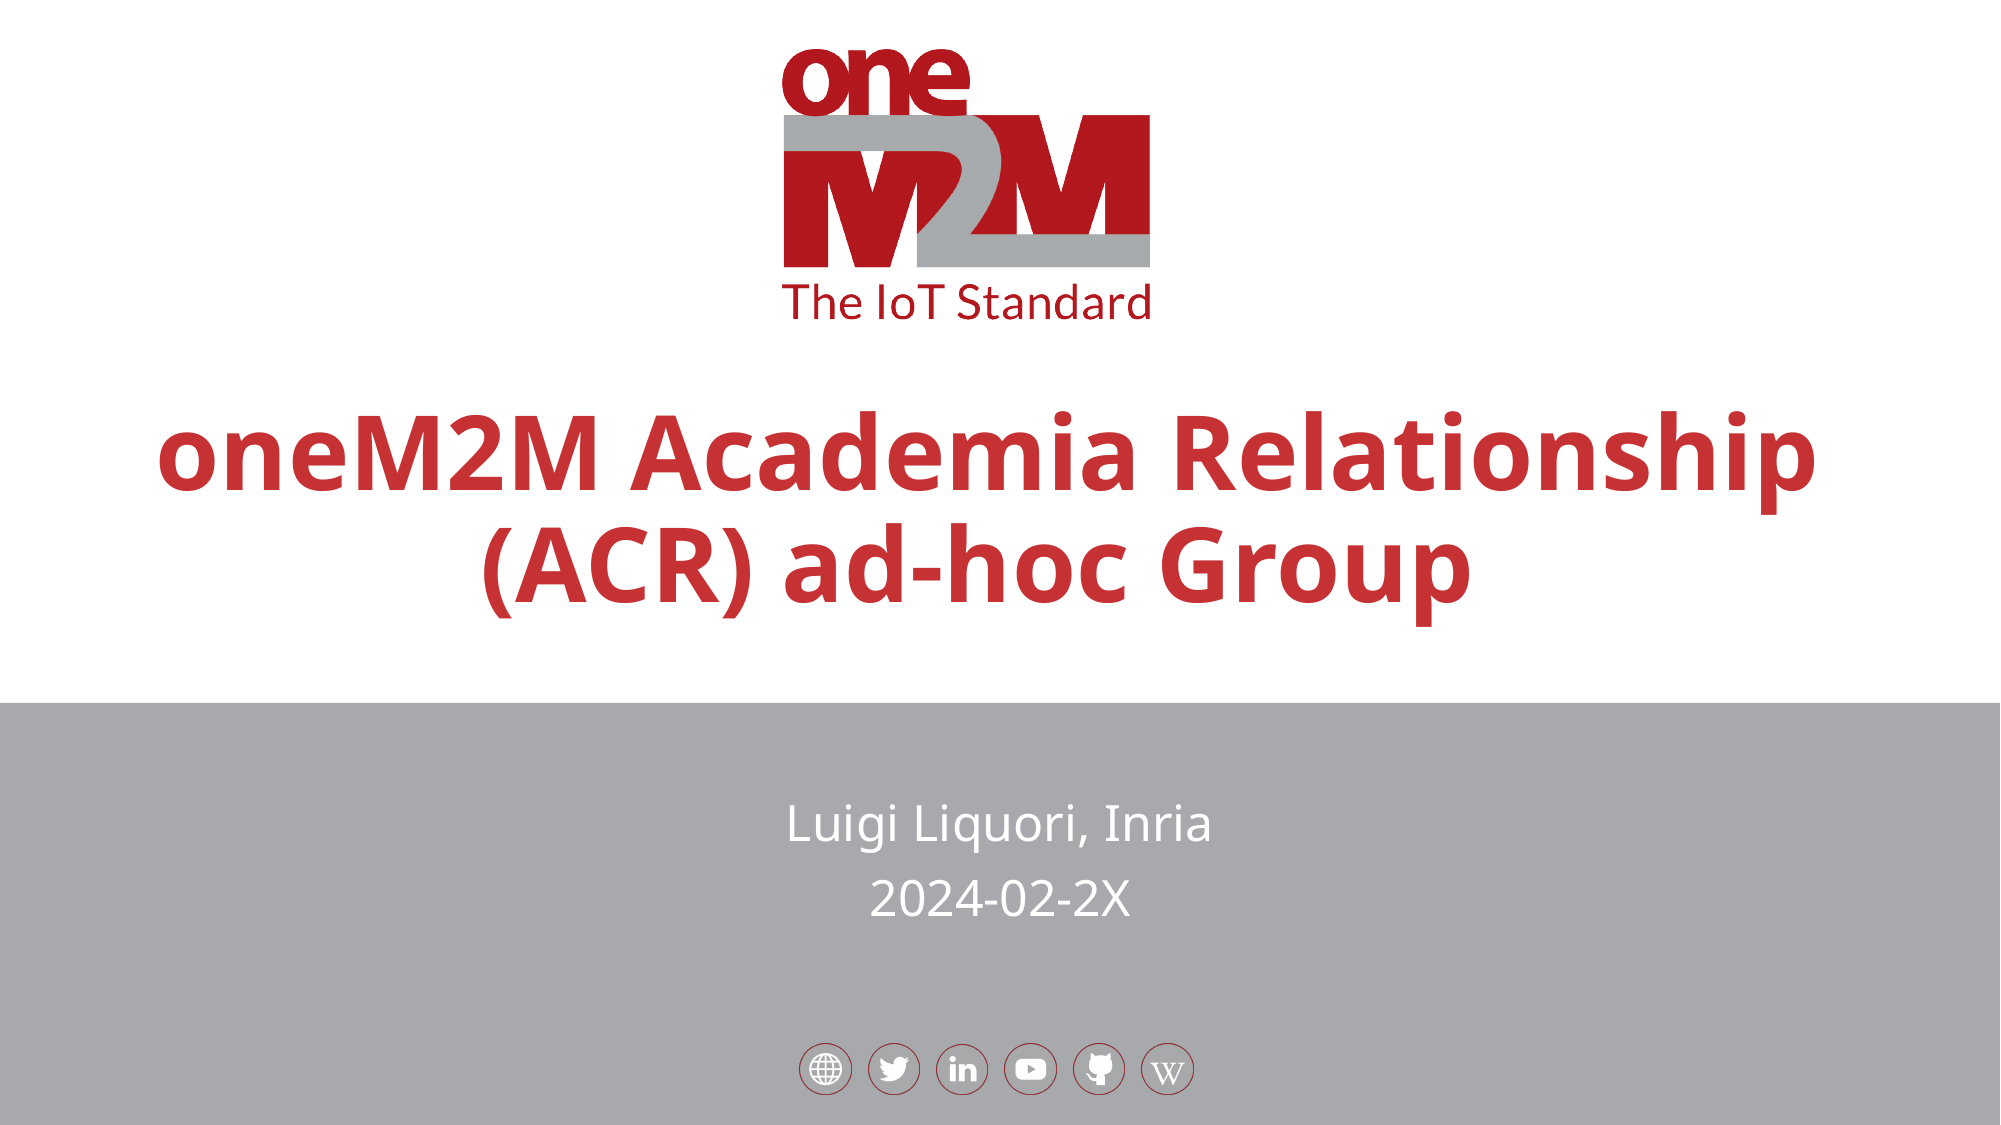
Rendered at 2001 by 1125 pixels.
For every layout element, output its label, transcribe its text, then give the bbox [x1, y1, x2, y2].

picture [799, 1043, 852, 1095]
picture [1141, 1043, 1194, 1095]
picture [868, 1043, 920, 1095]
picture [762, 31, 1169, 337]
picture [1004, 1043, 1057, 1095]
picture [936, 1044, 988, 1095]
subtitle Luigi Liquori, Inria 2024-02-2X [249, 791, 1750, 1063]
title oneM2M Academia Relationship (ACR) ad-hoc Group [61, 390, 1915, 633]
picture [1073, 1043, 1125, 1095]
